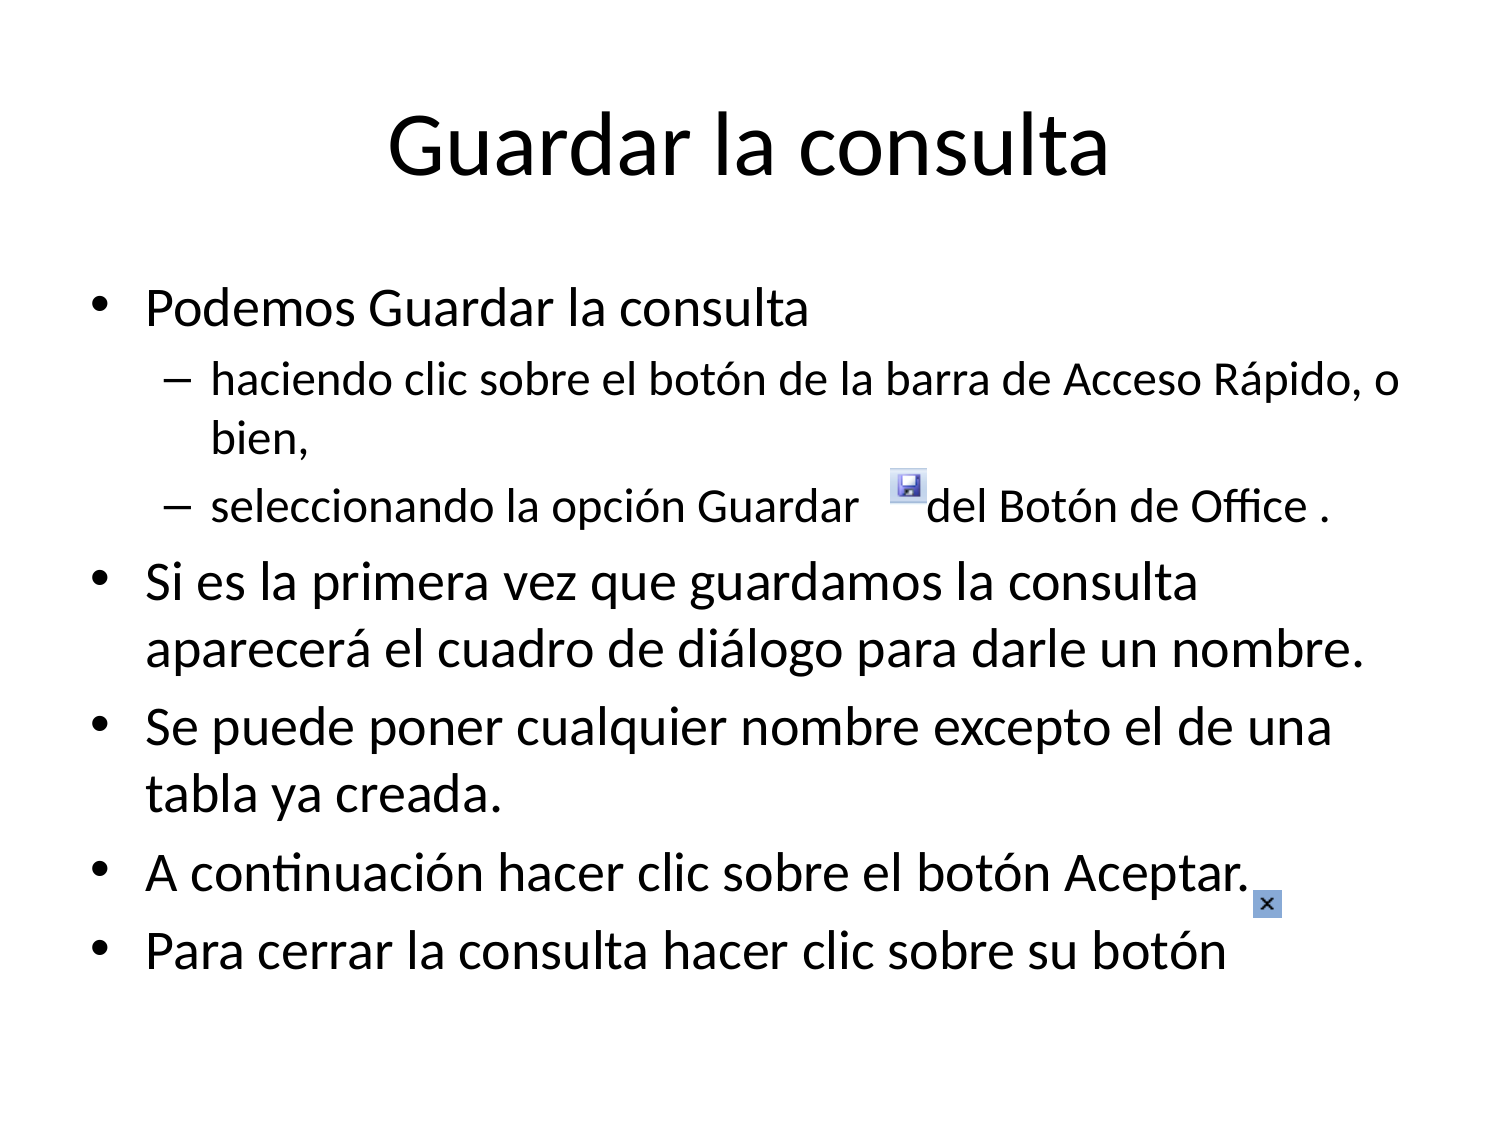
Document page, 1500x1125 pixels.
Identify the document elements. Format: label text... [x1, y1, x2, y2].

list Podemos Guardar la consulta haciendo clic sobre el botón de la barra de Acceso Rápido, o bien, seleccionando la opción Guardar del Botón de Office . Si es la primera vez que guardamos la consulta aparecerá el cuadro de diálogo para darle un nombre. Se puede poner cualquier nombre excepto el de una tabla ya creada. A continuación hacer clic sobre el botón Aceptar. Para cerrar la consulta hacer clic sobre su botón [75, 262, 1425, 1005]
title Guardar la consulta [75, 45, 1425, 233]
picture [1253, 890, 1283, 918]
picture [890, 468, 927, 505]
